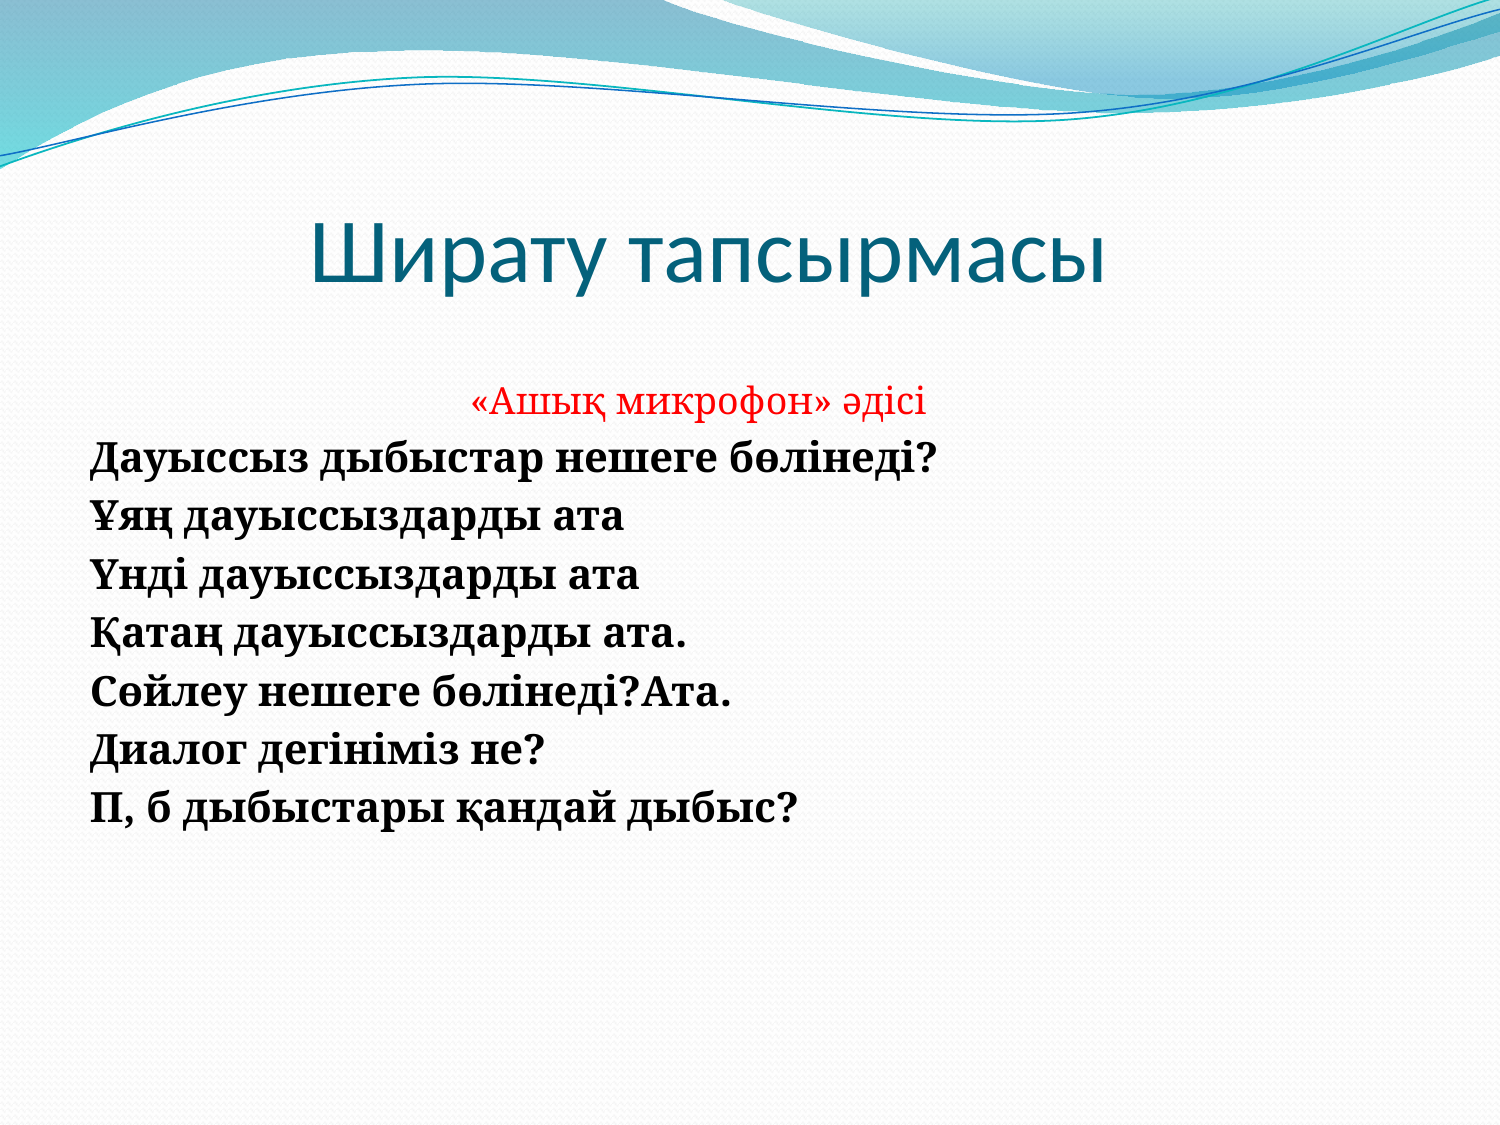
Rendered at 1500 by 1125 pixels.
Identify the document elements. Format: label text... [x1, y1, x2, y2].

list «Ашық микрофон» әдісі Дауыссыз дыбыстар нешеге бөлінеді? Ұяң дауыссыздарды ата Үнді дауыссыздарды ата Қатаң дауыссыздарды ата. Сөйлеу нешеге бөлінеді?Ата. Диалог дегініміз не? П, б дыбыстары қандай дыбыс? [75, 317, 1425, 1020]
title Ширату тапсырмасы [75, 115, 1425, 303]
